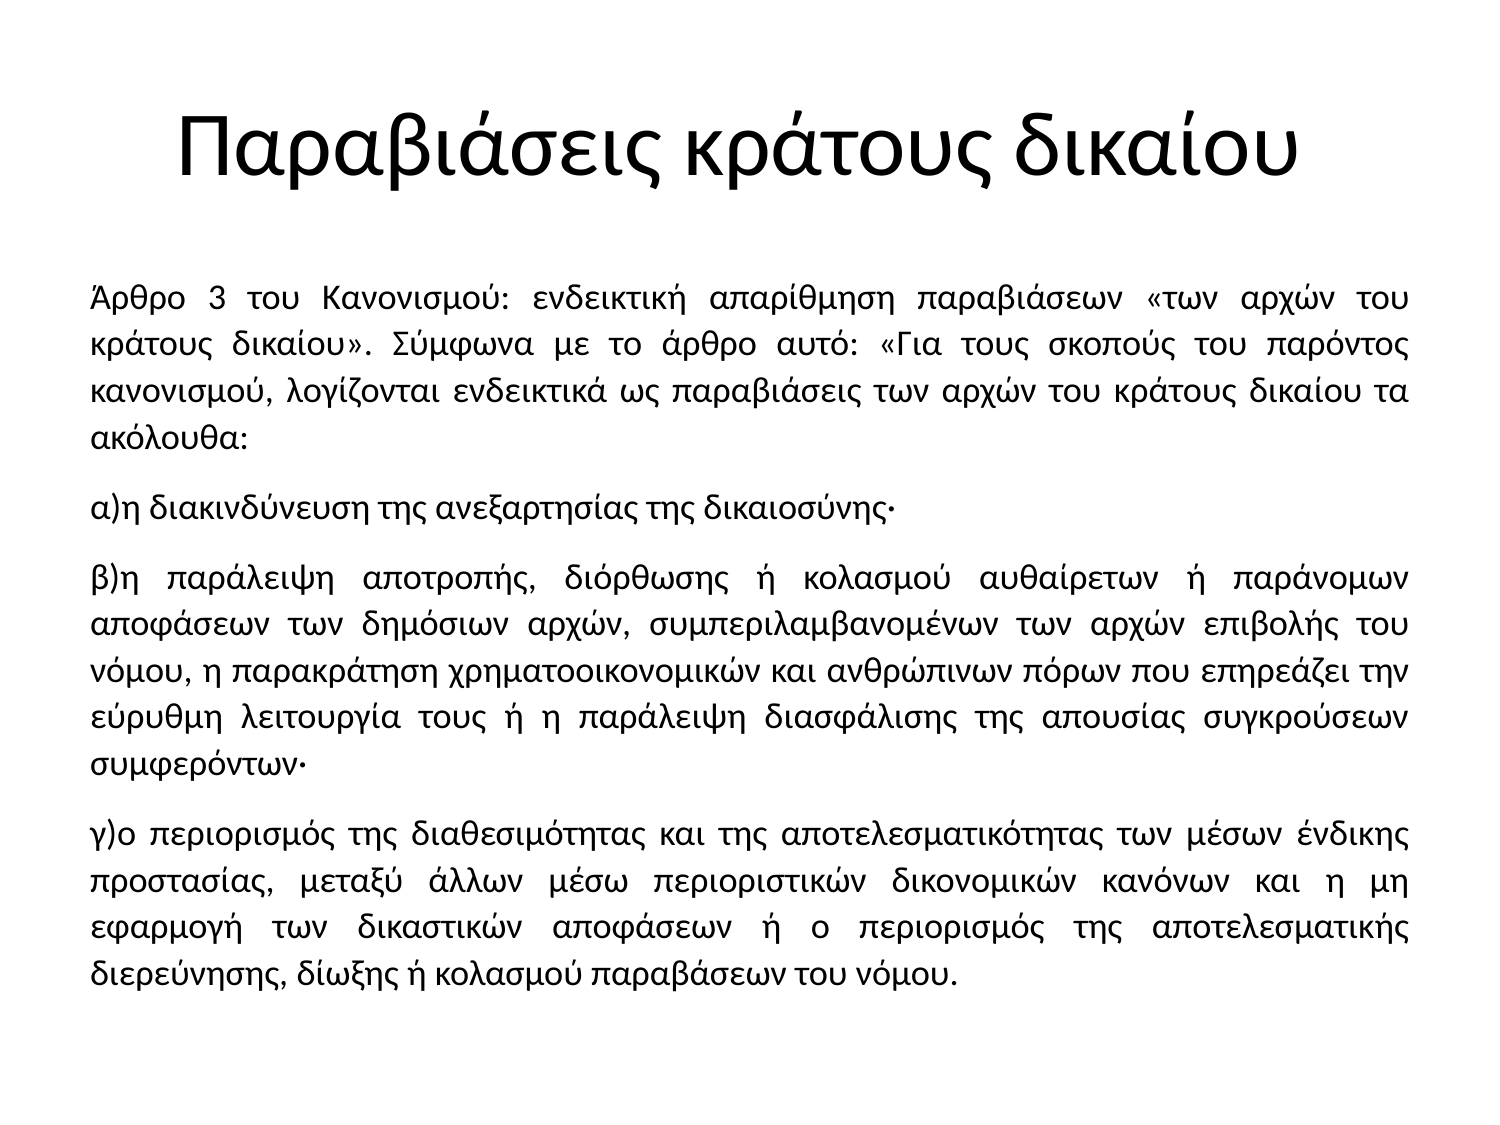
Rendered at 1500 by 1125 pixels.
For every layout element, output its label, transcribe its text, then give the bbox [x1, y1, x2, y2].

list Άρθρο 3 του Κανονισμού: ενδεικτική απαρίθμηση παραβιάσεων «των αρχών του κράτους δικαίου». Σύμφωνα με το άρθρο αυτό: «Για τους σκοπούς του παρόντος κανονισμού, λογίζονται ενδεικτικά ως παραβιάσεις των αρχών του κράτους δικαίου τα ακόλουθα: α)η διακινδύνευση της ανεξαρτησίας της δικαιοσύνης· β)η παράλειψη αποτροπής, διόρθωσης ή κολασμού αυθαίρετων ή παράνομων αποφάσεων των δημόσιων αρχών, συμπεριλαμβανομένων των αρχών επιβολής του νόμου, η παρακράτηση χρηματοοικονομικών και ανθρώπινων πόρων που επηρεάζει την εύρυθμη λειτουργία τους ή η παράλειψη διασφάλισης της απουσίας συγκρούσεων συμφερόντων· γ)ο περιορισμός της διαθεσιμότητας και της αποτελεσματικότητας των μέσων ένδικης προστασίας, μεταξύ άλλων μέσω περιοριστικών δικονομικών κανόνων και η μη εφαρμογή των δικαστικών αποφάσεων ή o περιορισμός της αποτελεσματικής διερεύνησης, δίωξης ή κολασμού παραβάσεων του νόμου. [75, 262, 1425, 1005]
title Παραβιάσεις κράτους δικαίου [75, 45, 1425, 233]
